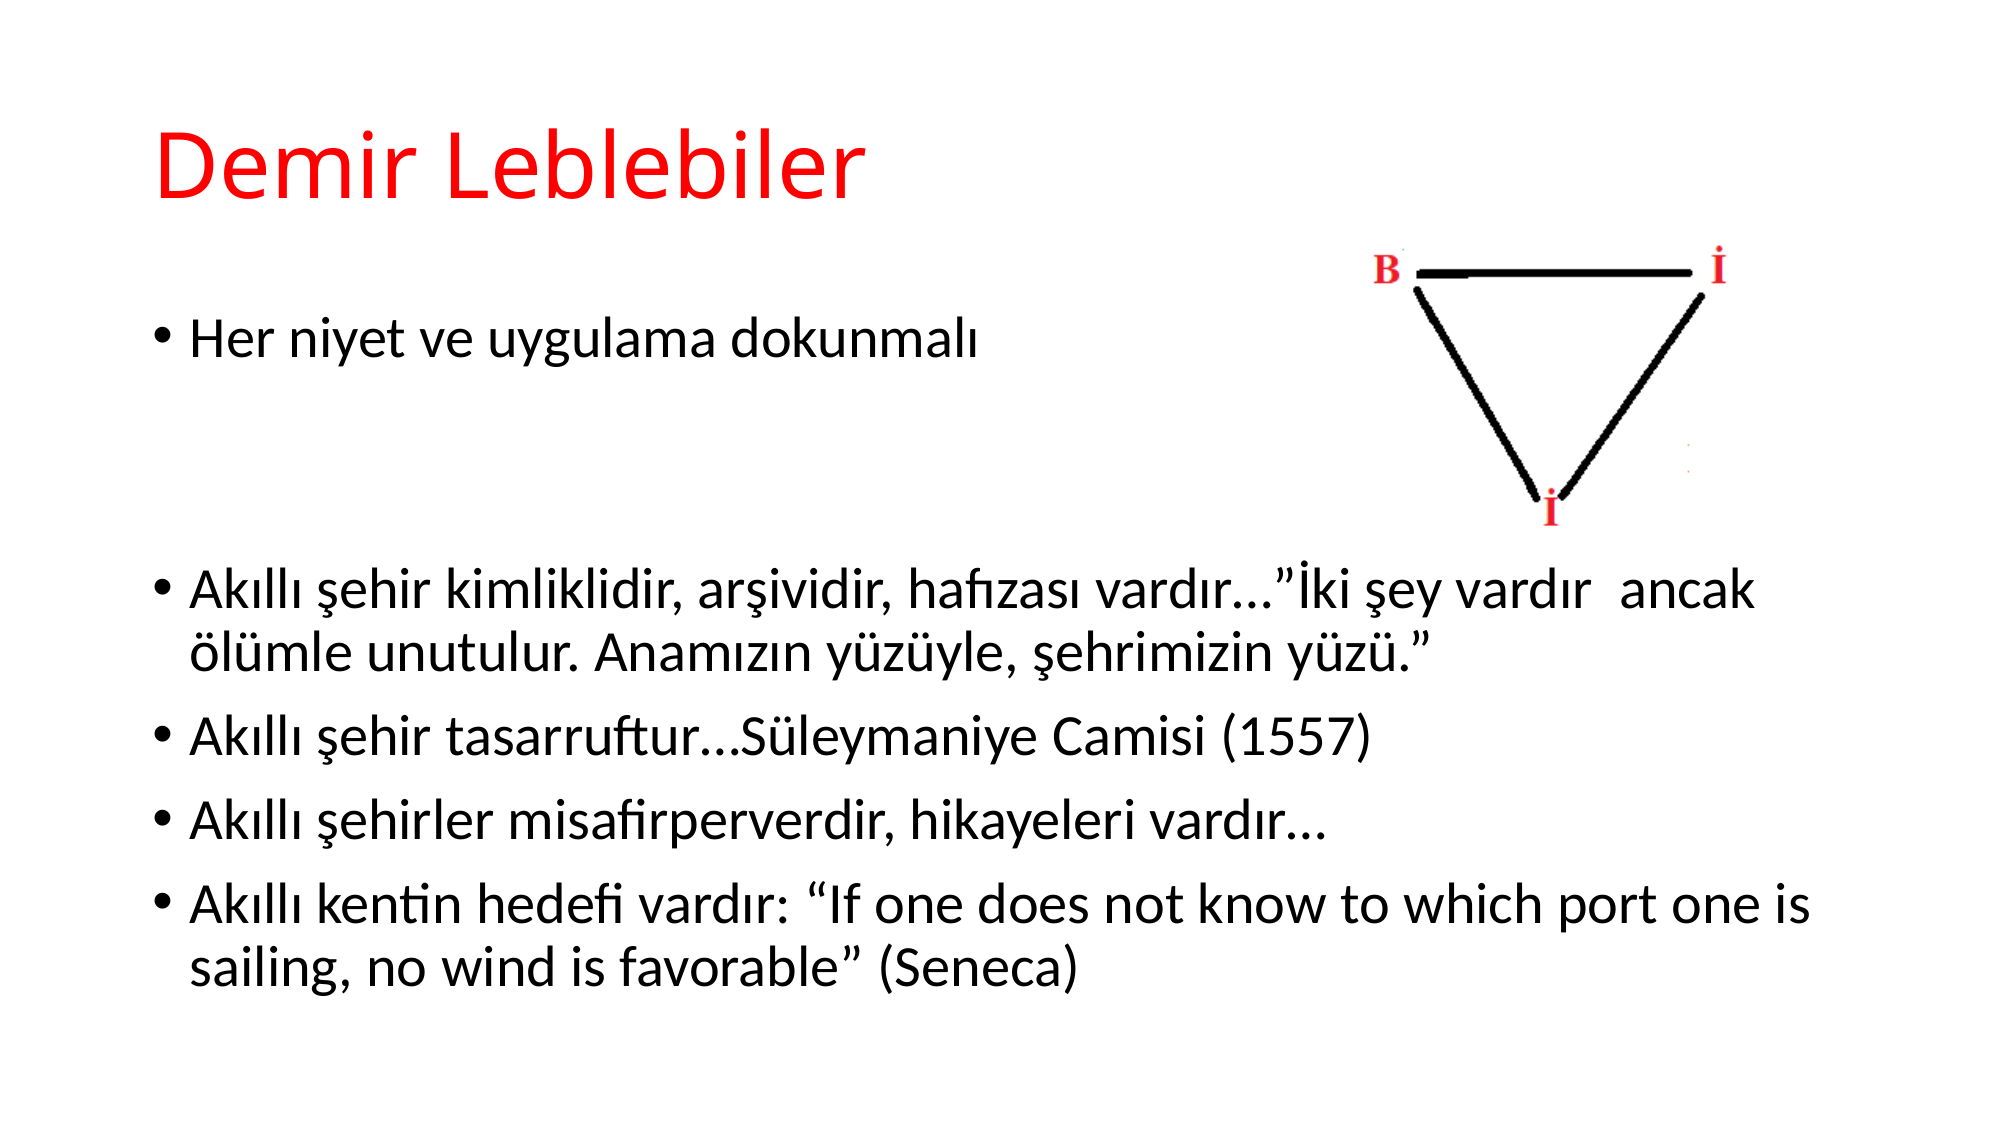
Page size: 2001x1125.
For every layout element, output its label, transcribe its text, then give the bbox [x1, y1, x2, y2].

picture [1354, 235, 1746, 540]
title Demir Leblebiler [137, 59, 1863, 278]
list Her niyet ve uygulama dokunmalı Akıllı şehir kimliklidir, arşividir, hafızası vardır…”İki şey vardır ancak ölümle unutulur. Anamızın yüzüyle, şehrimizin yüzü.” Akıllı şehir tasarruftur…Süleymaniye Camisi (1557) Akıllı şehirler misafirperverdir, hikayeleri vardır… Akıllı kentin hedefi vardır: “If one does not know to which port one is sailing, no wind is favorable” (Seneca) [137, 299, 1863, 1014]
